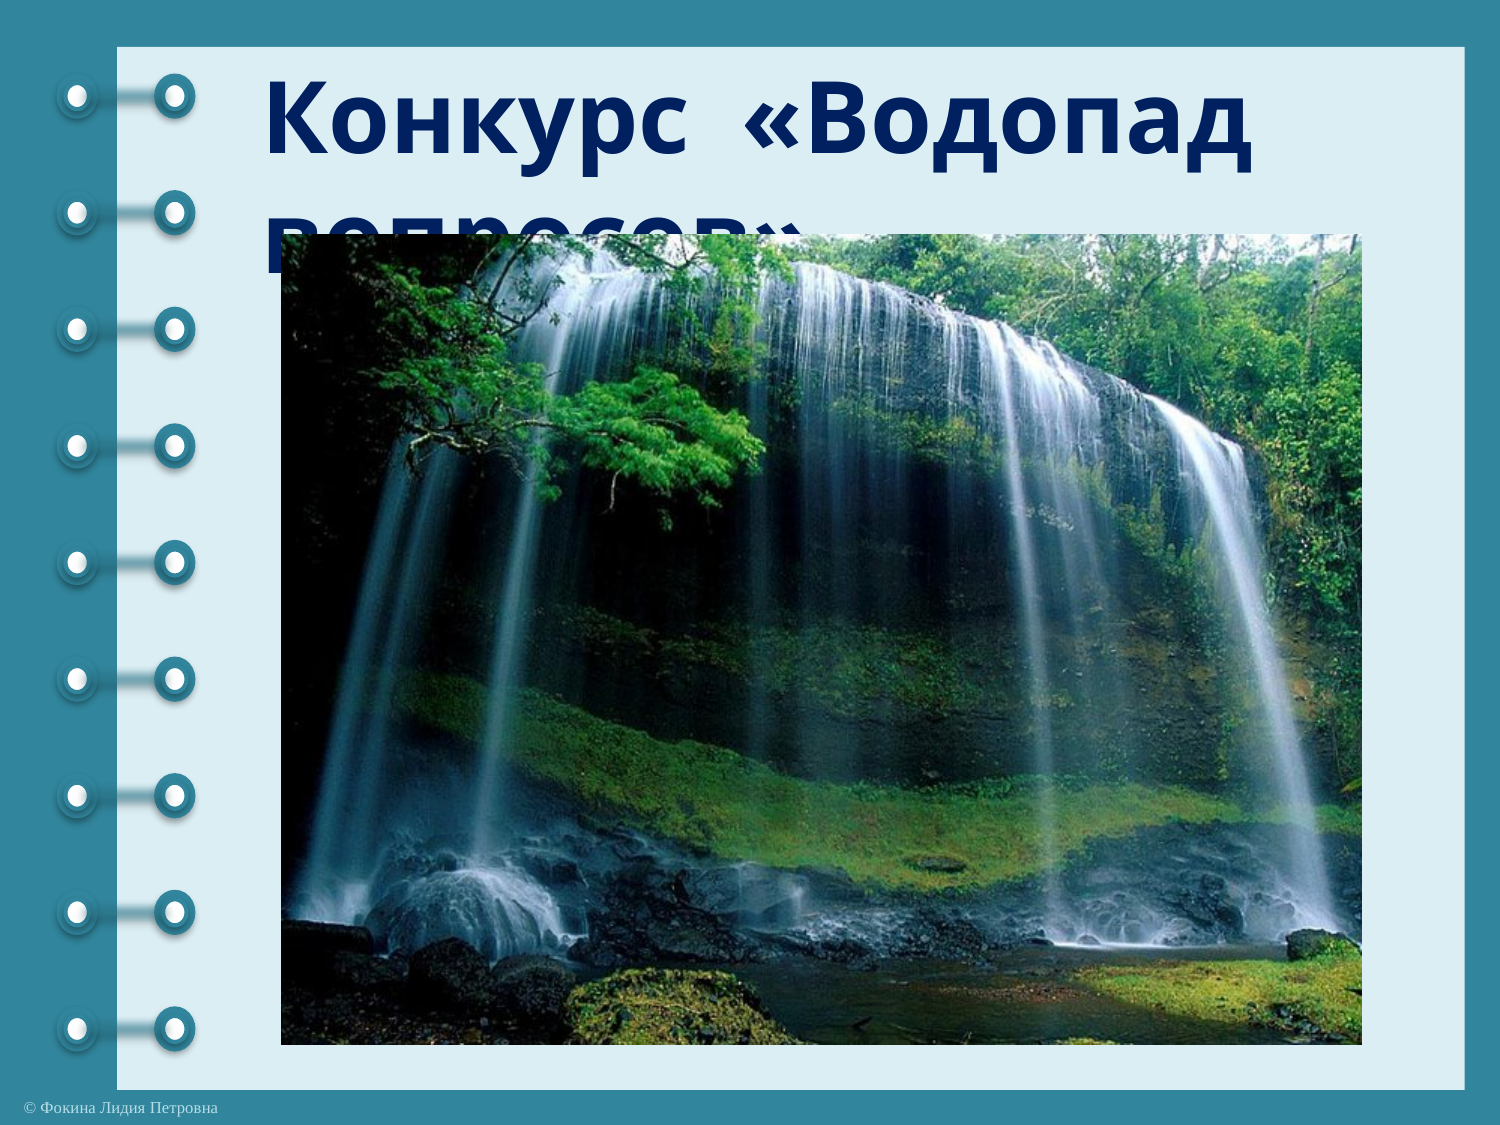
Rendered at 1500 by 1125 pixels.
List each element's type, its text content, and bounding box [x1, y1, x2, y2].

picture [280, 234, 1362, 1045]
text_box Конкурс «Водопад вопросов» [246, 46, 1430, 302]
